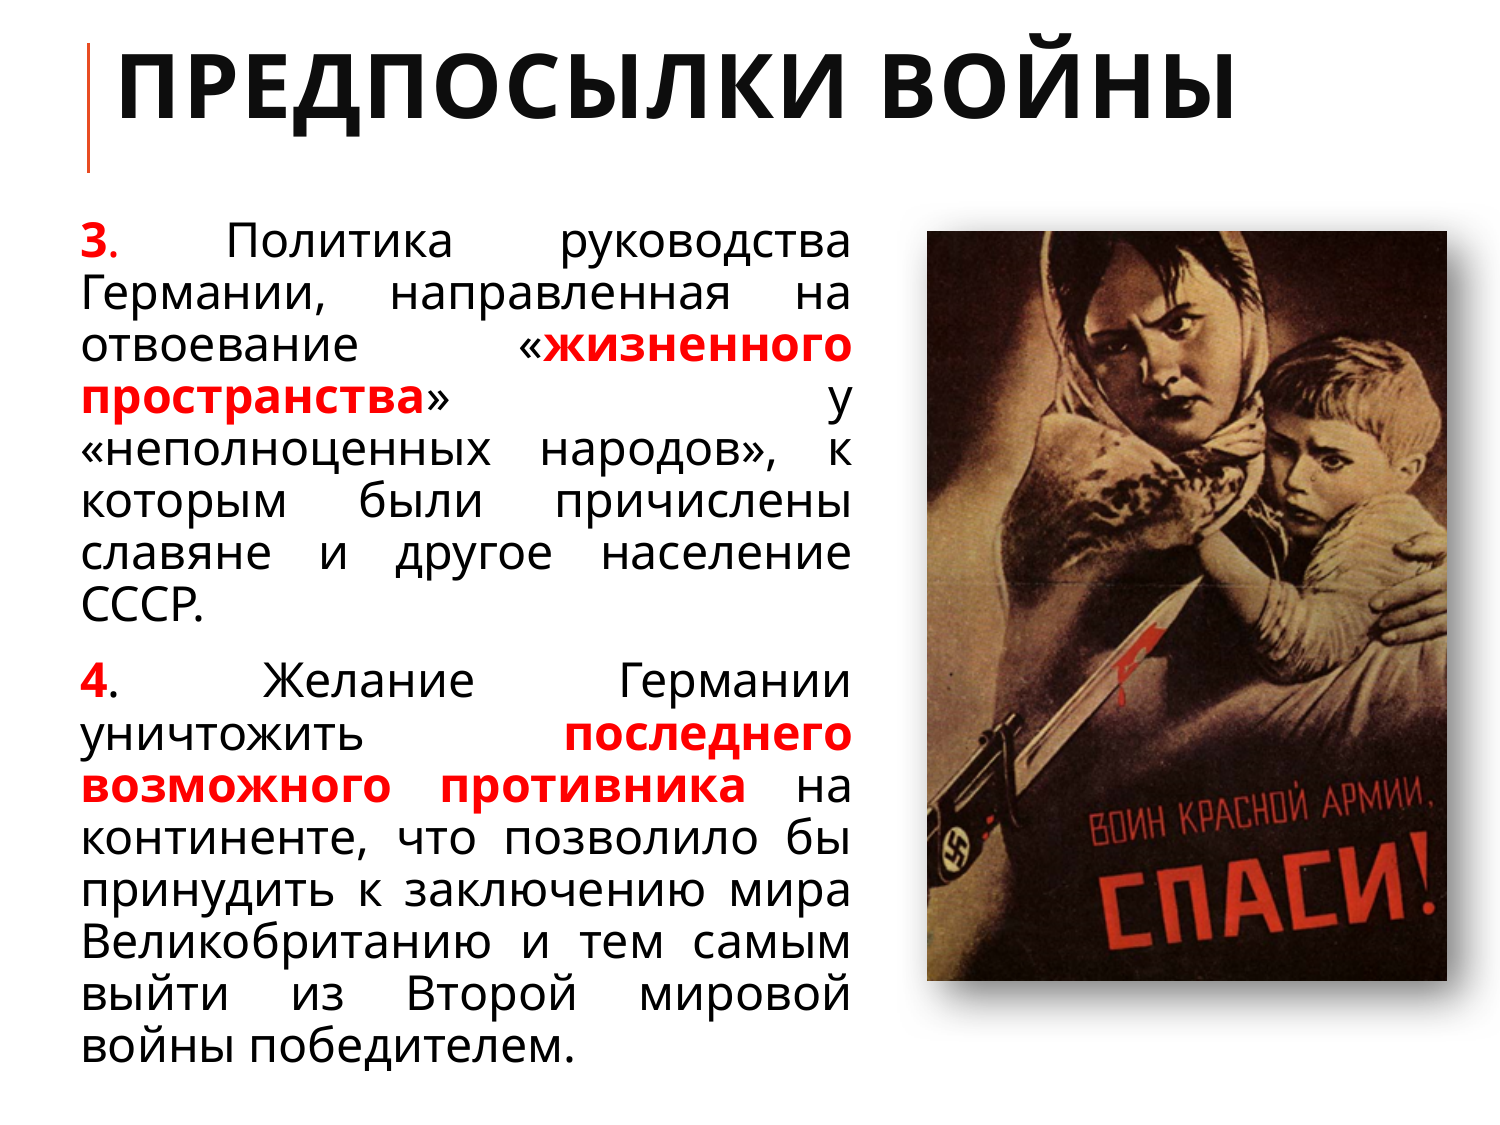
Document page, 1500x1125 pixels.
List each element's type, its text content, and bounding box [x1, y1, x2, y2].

text_box Предпосылки войны [100, 42, 1297, 208]
text_box 3. Политика руководства Германии, направленная на отвоевание «жизненного пространства» у «неполноценных народов», к которым были причислены славяне и другое население СССР. 4. Желание Германии уничтожить последнего возможного противника на континенте, что позволило бы принудить к заключению мира Великобританию и тем самым выйти из Второй мировой войны победителем. [29, 208, 869, 1083]
picture [926, 231, 1448, 981]
